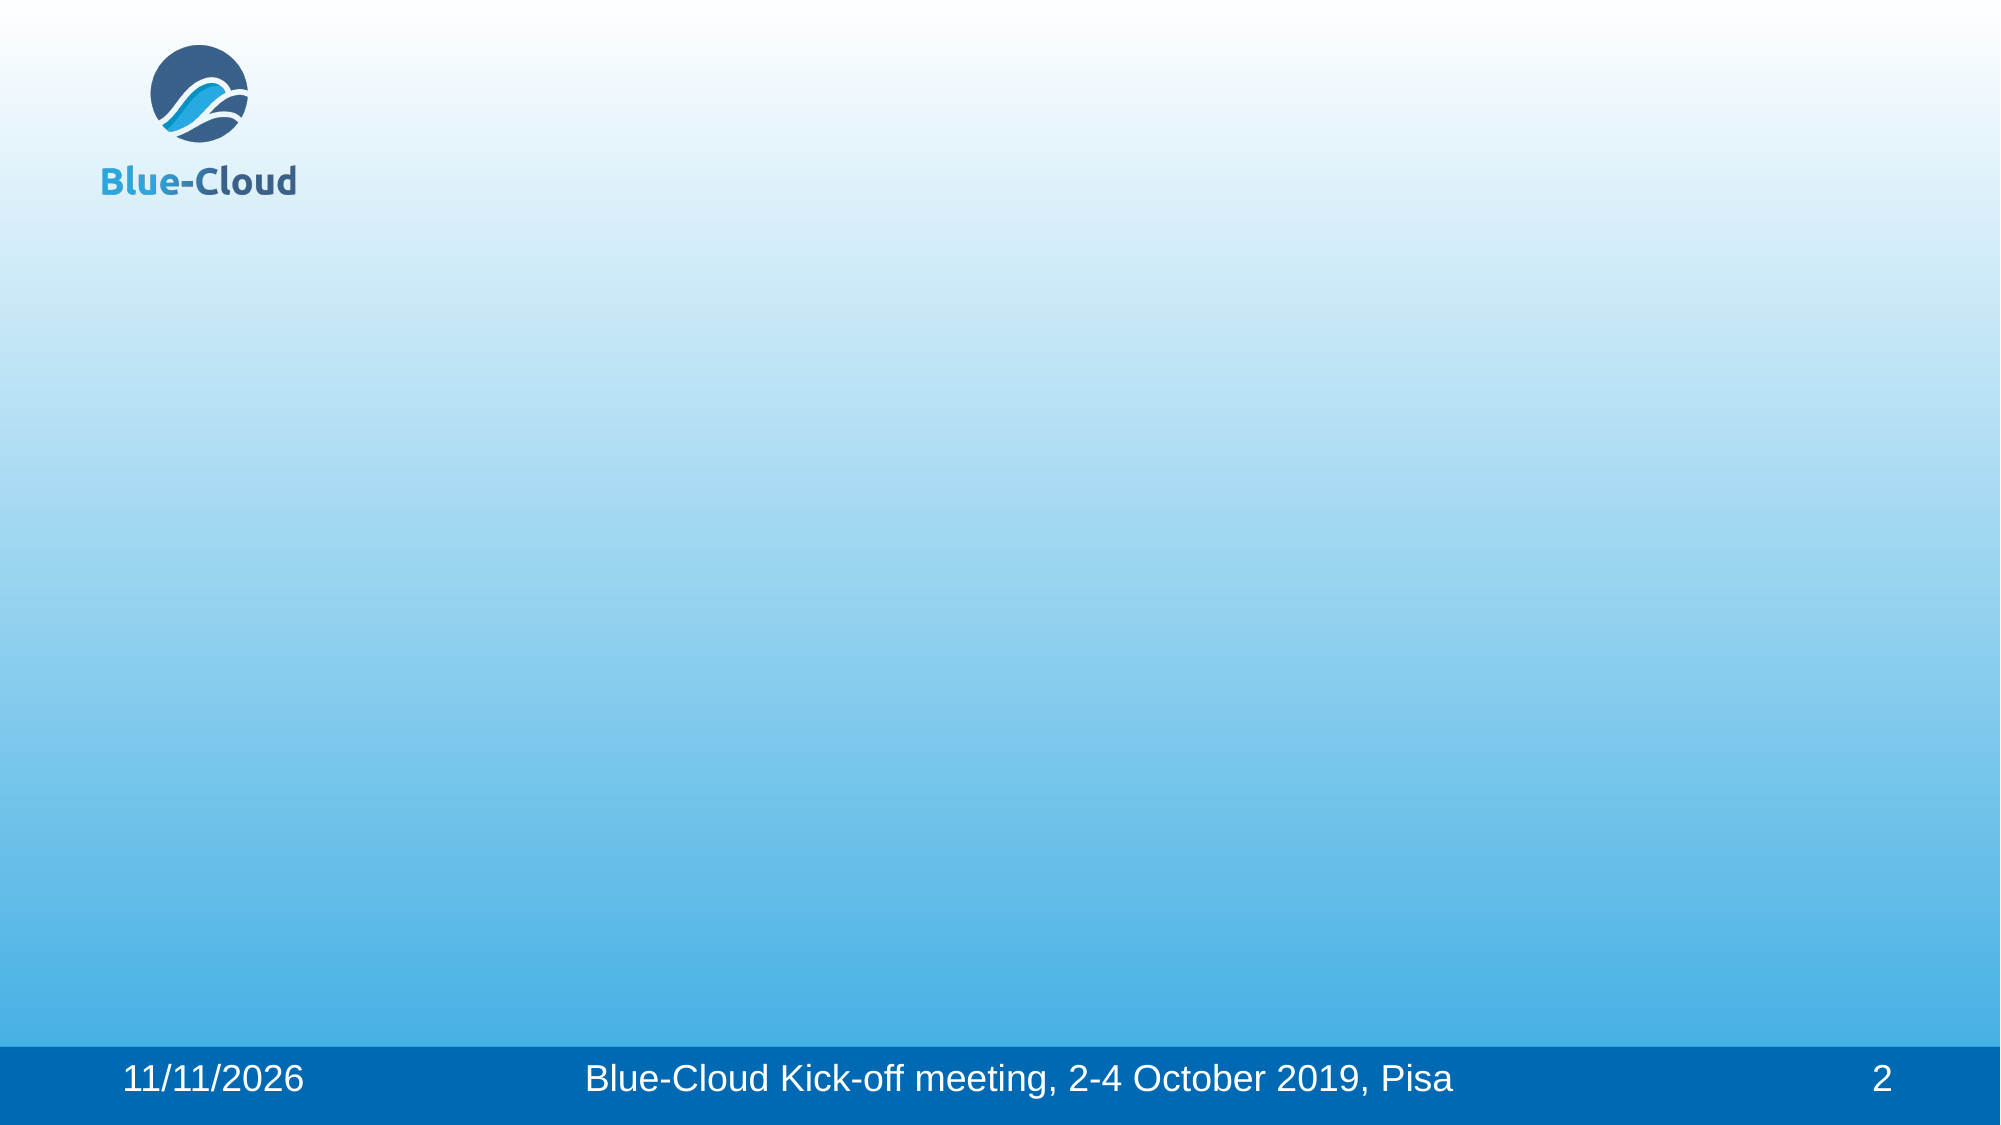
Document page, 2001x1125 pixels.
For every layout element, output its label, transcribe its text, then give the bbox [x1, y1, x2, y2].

footer Blue-Cloud Kick-off meeting, 2-4 October 2019, Pisa [570, 1046, 1441, 1107]
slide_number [107, 1046, 570, 1107]
slide_number 2 [1441, 1046, 1908, 1107]
